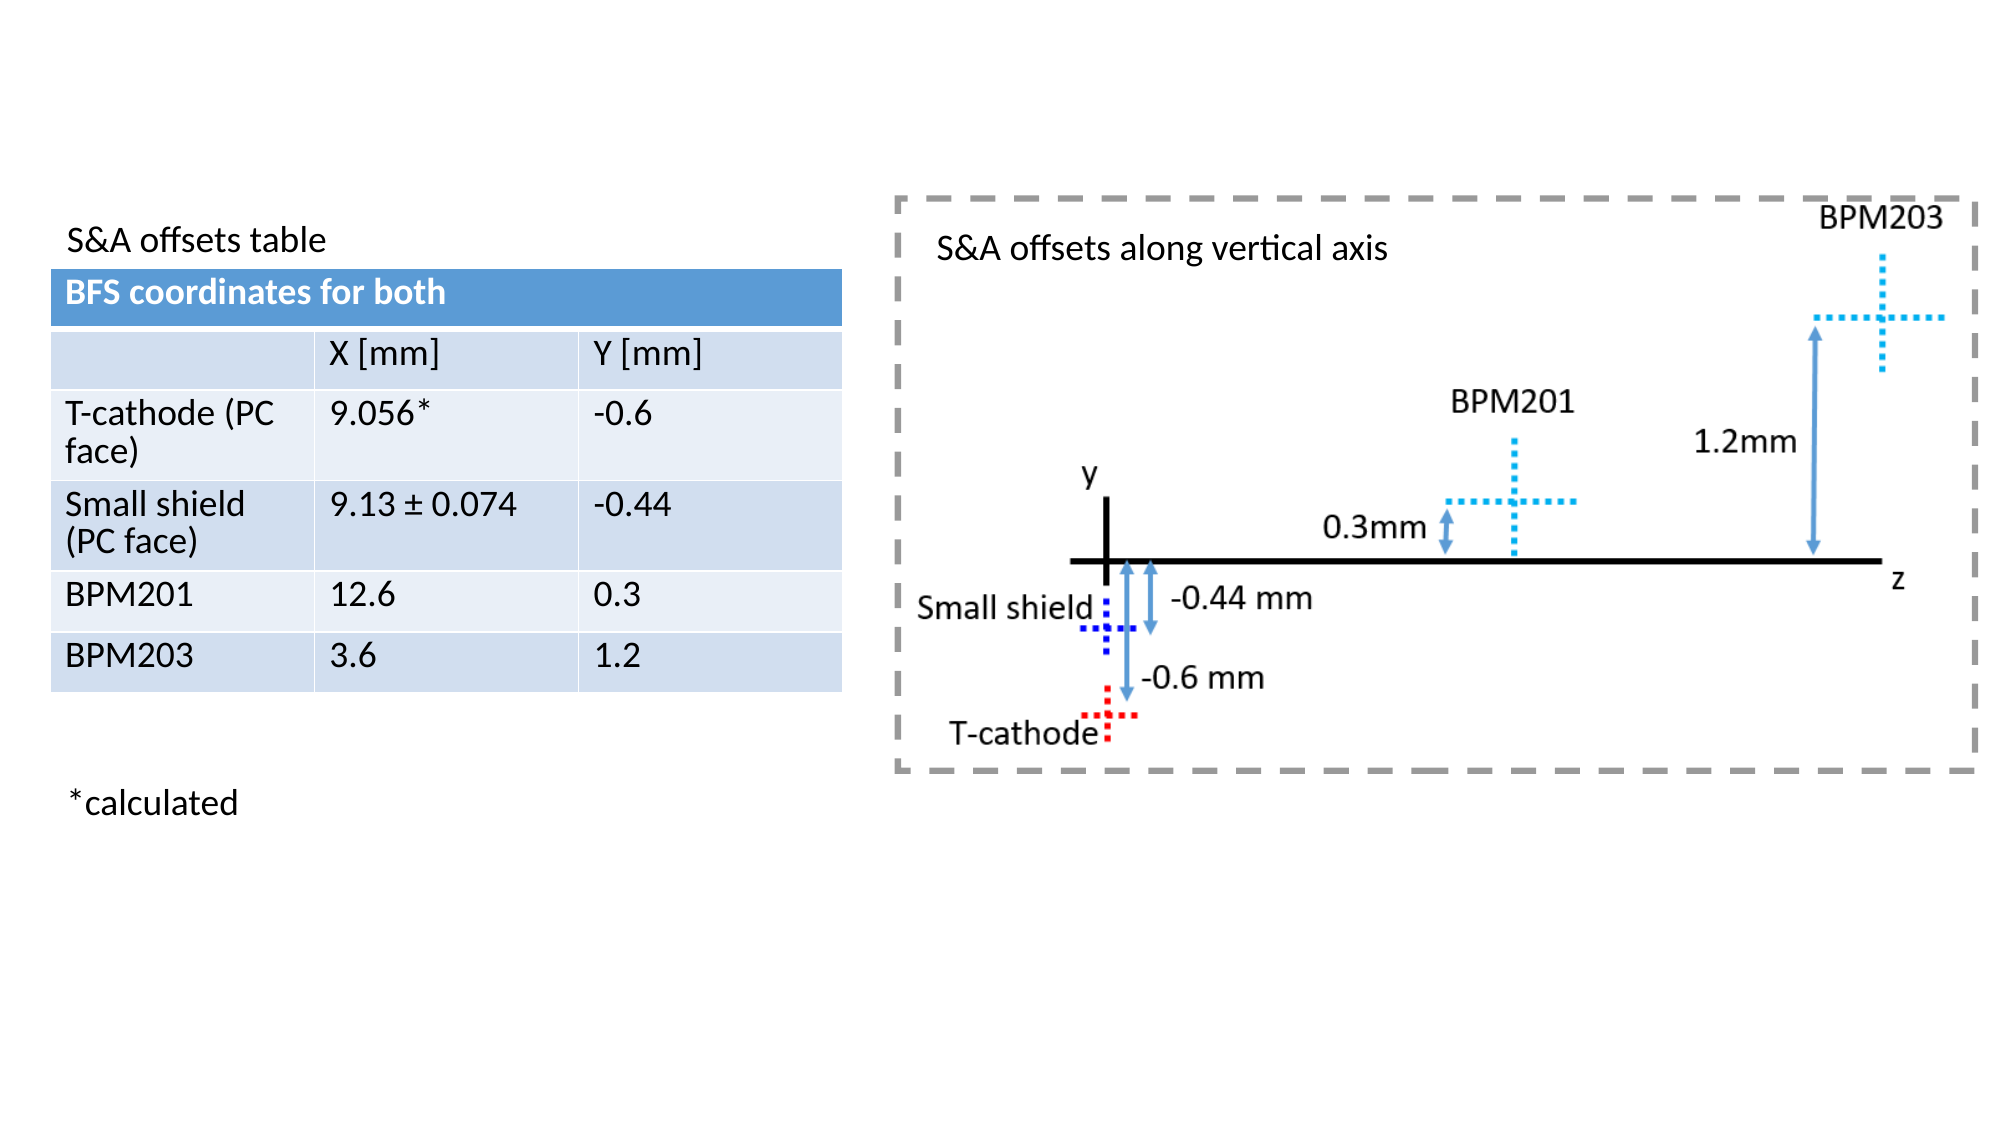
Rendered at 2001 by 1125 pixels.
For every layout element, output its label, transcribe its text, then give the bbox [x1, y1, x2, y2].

table_cell BPM201 [51, 572, 314, 631]
table_header BFS coordinates for both [51, 269, 842, 326]
table_cell 12.6 [315, 572, 578, 631]
table_cell T-cathode (PC face) [51, 391, 314, 480]
table_cell X [mm] [315, 332, 578, 389]
table_cell Y [mm] [579, 332, 842, 389]
table_cell -0.6 [579, 391, 842, 480]
picture [897, 198, 1975, 792]
table_cell [51, 332, 314, 389]
text_box *calculated [51, 770, 255, 831]
table_cell Small shield (PC face) [51, 481, 314, 570]
table_cell -0.44 [579, 481, 842, 570]
text_box S&A offsets table [52, 207, 342, 268]
table_cell 9.056* [315, 391, 578, 480]
table_cell 3.6 [315, 633, 578, 692]
table_cell 9.13 ± 0.074 [315, 481, 578, 570]
table_cell 1.2 [579, 633, 842, 692]
table_cell BPM203 [51, 633, 314, 692]
table_cell 0.3 [579, 572, 842, 631]
